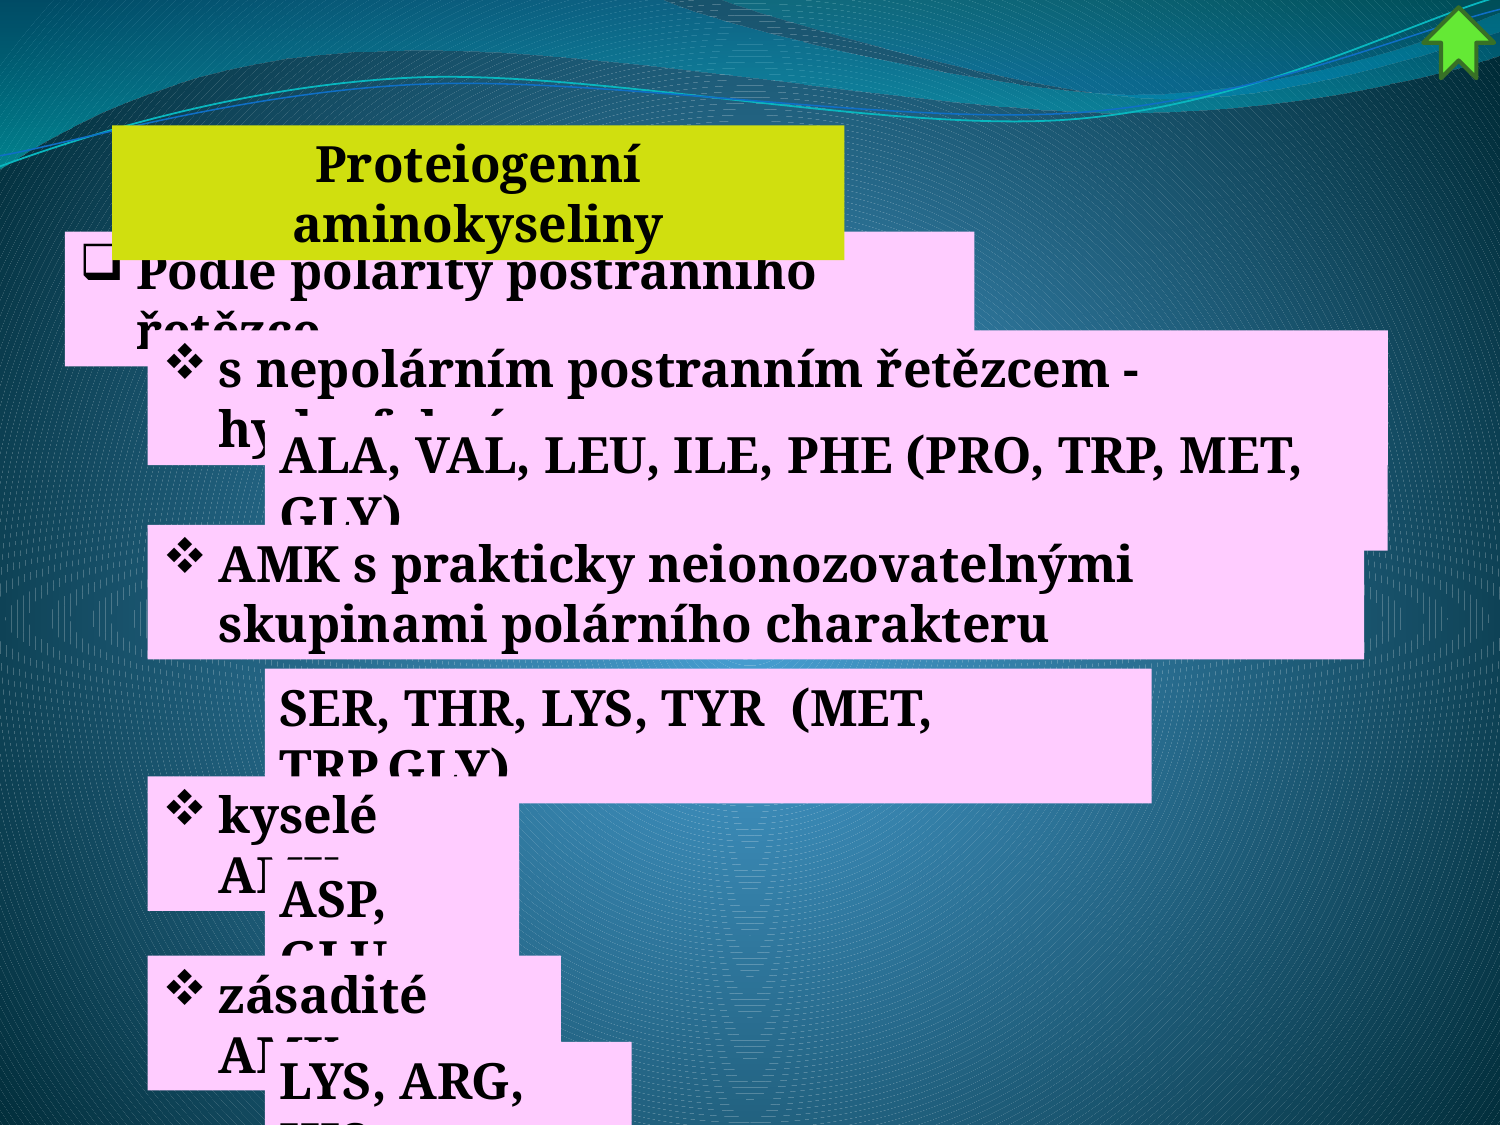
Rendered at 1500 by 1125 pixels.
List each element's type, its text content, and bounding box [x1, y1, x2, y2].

text_box kyselé AMK [147, 776, 520, 911]
text_box Podle polarity postranního řetězce [64, 231, 975, 367]
text_box Proteiogenní aminokyseliny [112, 125, 845, 261]
text_box zásadité AMK [147, 955, 561, 1091]
text_box ALA, VAL, LEU, ILE, PHE (PRO, TRP, MET, GLY) [264, 415, 1388, 551]
text_box SER, THR, LYS, TYR (MET, TRP,GLY) [264, 668, 1152, 804]
text_box ASP, GLU [264, 859, 520, 955]
text_box [1421, 5, 1497, 81]
text_box s nepolárním postranním řetězcem - hydrofobní [147, 330, 1388, 466]
text_box AMK s prakticky neionozovatelnými skupinami polárního charakteru [147, 524, 1365, 660]
text_box LYS, ARG, HIS [264, 1041, 632, 1125]
